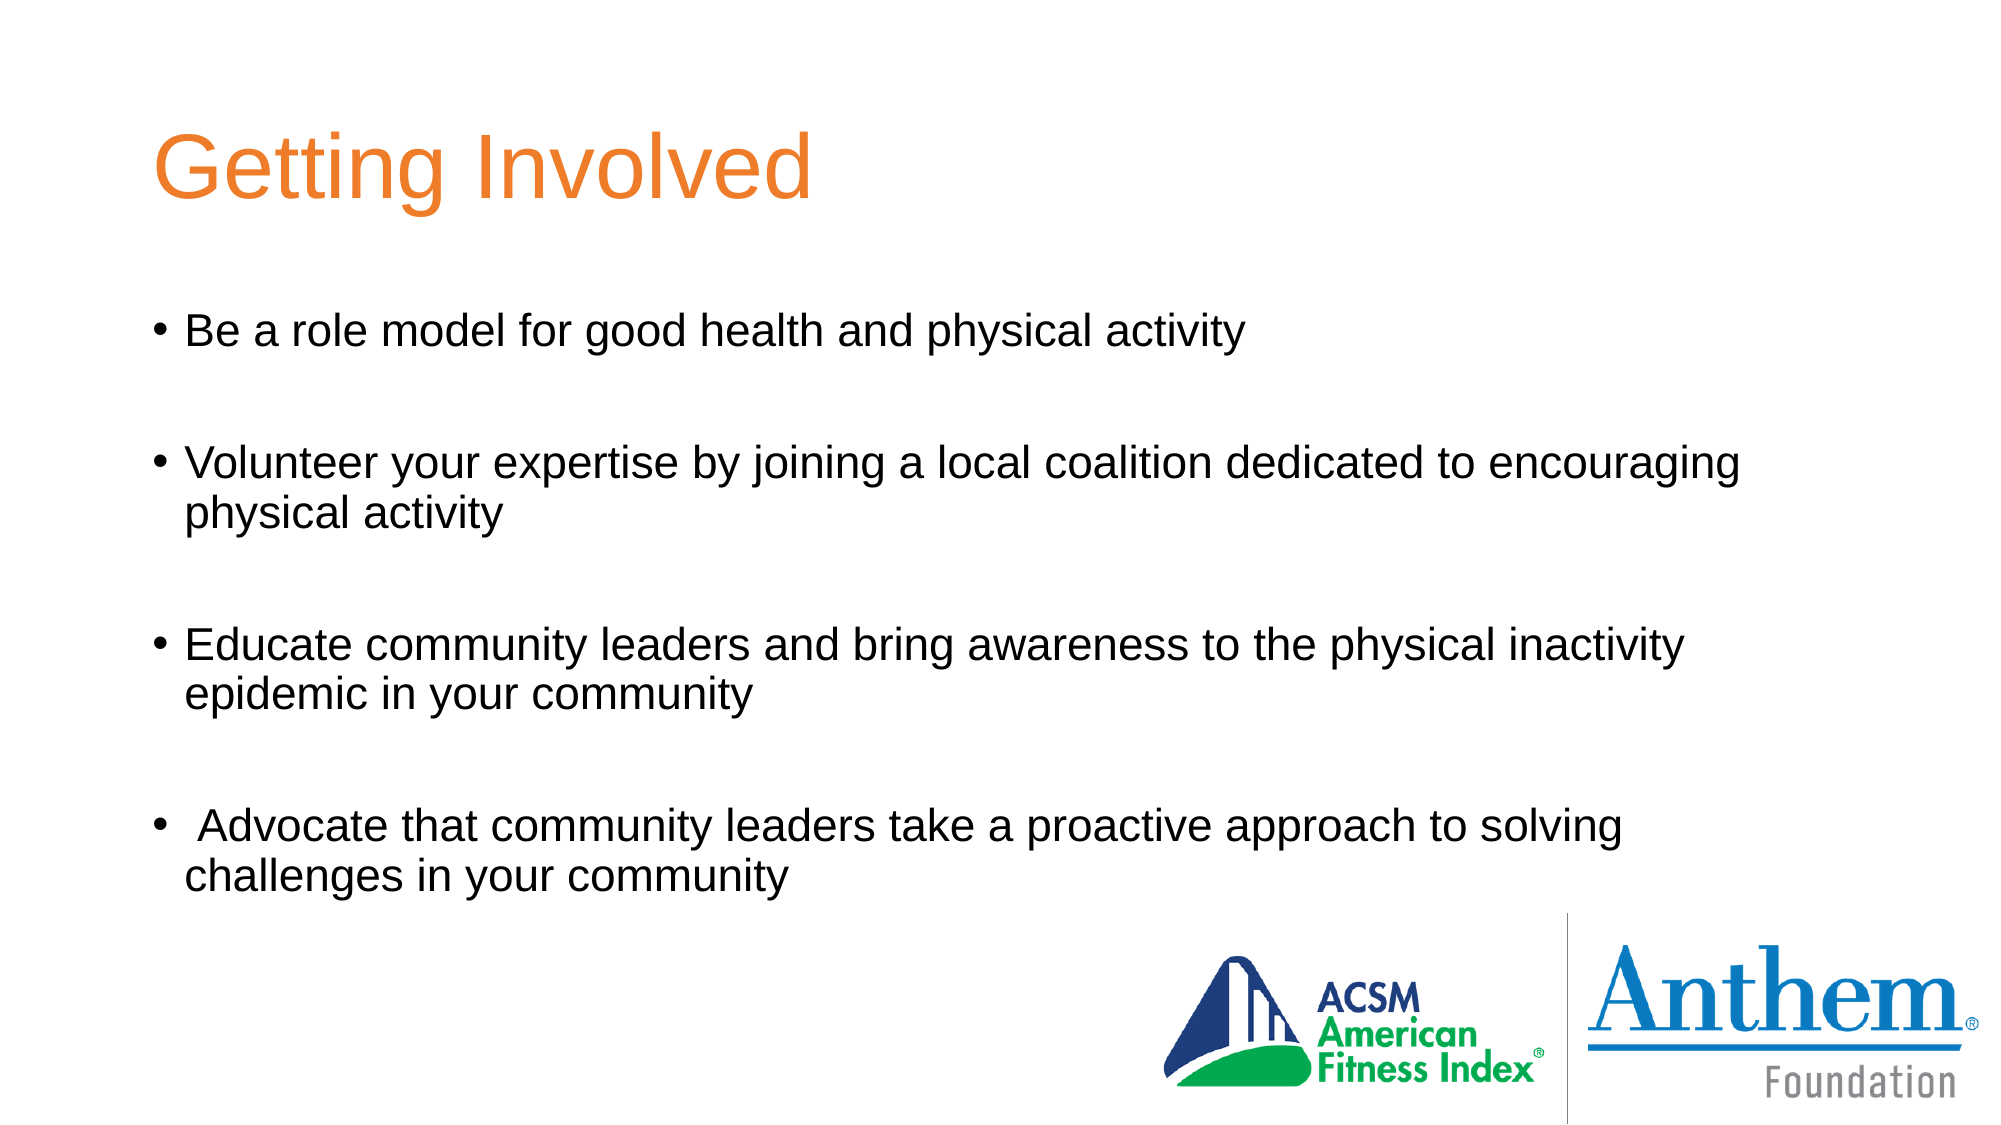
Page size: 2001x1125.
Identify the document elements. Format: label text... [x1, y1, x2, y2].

picture [1141, 913, 1997, 1124]
list Be a role model for good health and physical activity Volunteer your expertise by joining a local coalition dedicated to encouraging physical activity Educate community leaders and bring awareness to the physical inactivity epidemic in your community Advocate that community leaders take a proactive approach to solving challenges in your community [137, 299, 1863, 914]
title Getting Involved [137, 59, 1863, 278]
